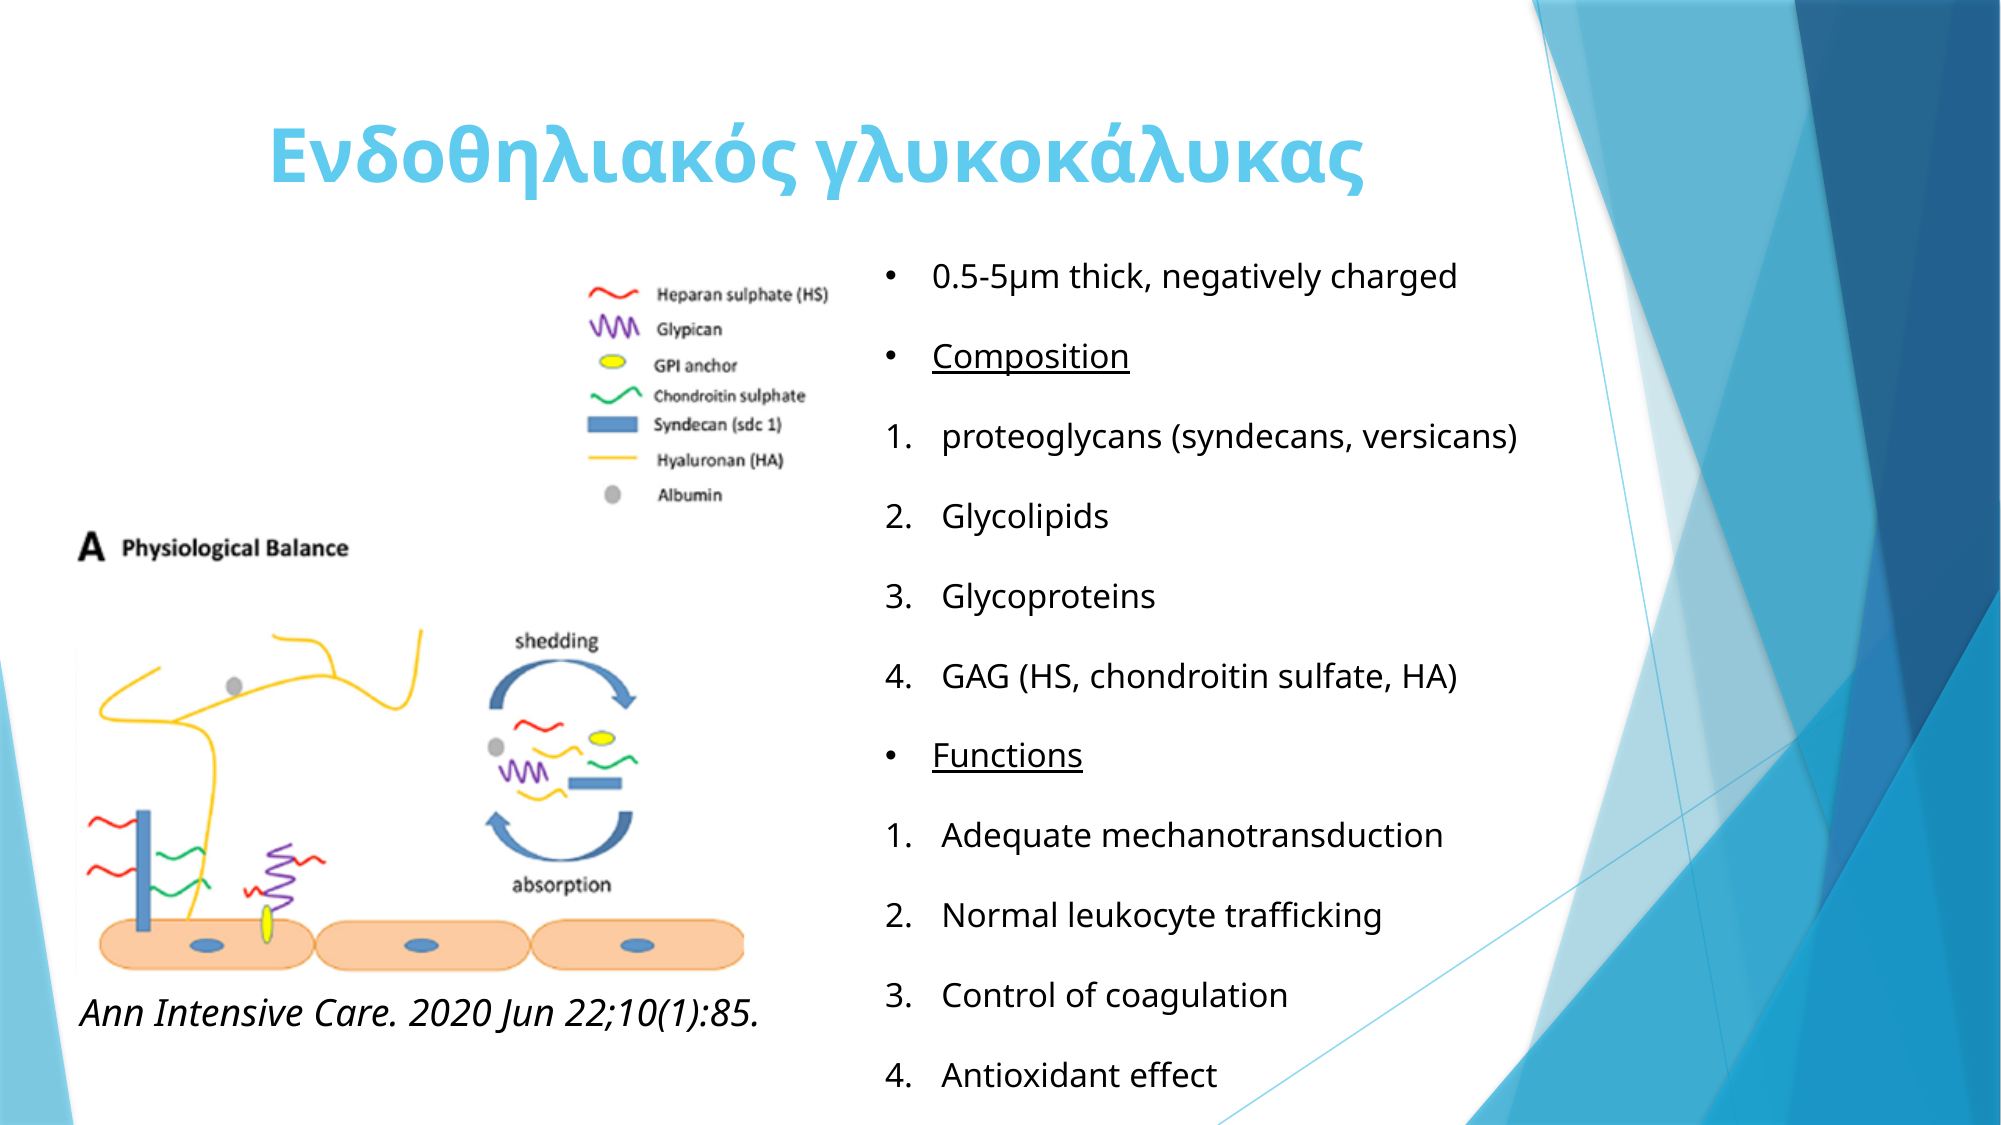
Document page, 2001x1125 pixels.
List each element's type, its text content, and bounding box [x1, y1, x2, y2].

picture [75, 278, 836, 976]
text_box Ann Intensive Care. 2020 Jun 22;10(1):85. [0, 981, 922, 1042]
text_box 0.5-5μm thick, negatively charged Composition proteoglycans (syndecans, versicans) Glycolipids Glycoproteins GAG (HS, chondroitin sulfate, HA) Functions Adequate mechanotransduction Normal leukocyte trafficking Control of coagulation Antioxidant effect [870, 208, 1728, 1125]
title Ενδοθηλιακός γλυκοκάλυκας [111, 99, 1522, 317]
